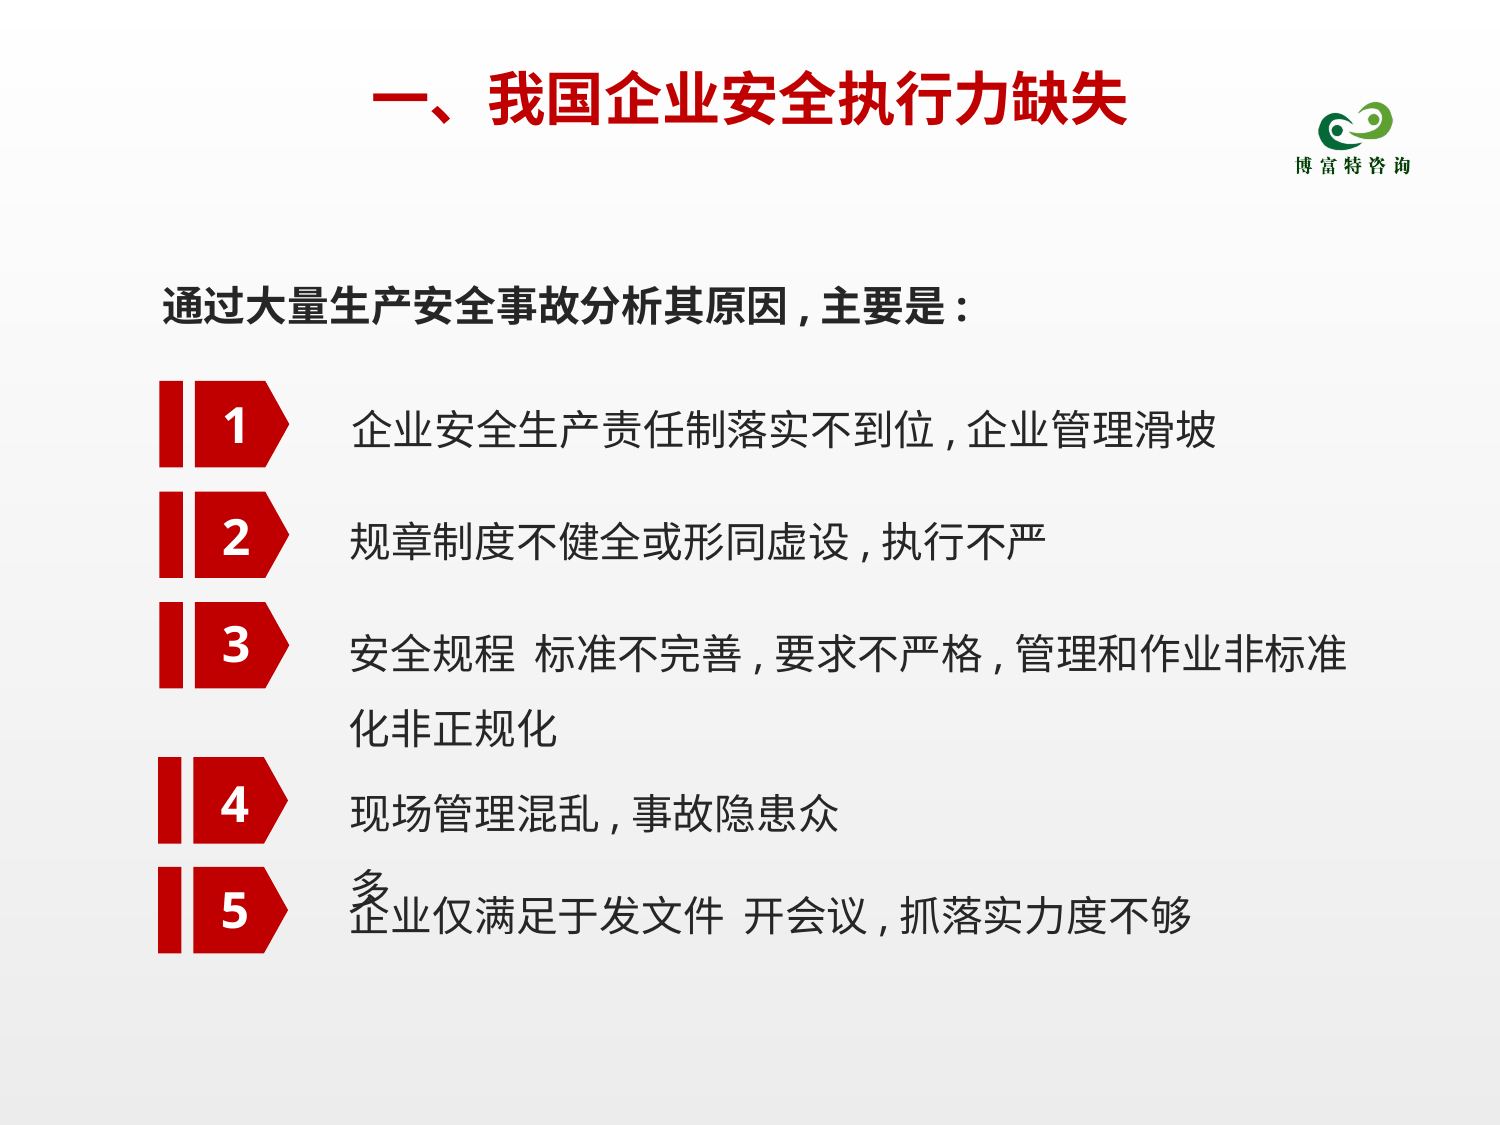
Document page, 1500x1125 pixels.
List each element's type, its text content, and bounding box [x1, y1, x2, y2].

text_box [194, 380, 269, 386]
text_box 4 [193, 765, 277, 840]
text_box [278, 514, 290, 555]
text_box 企业安全生产责任制落实不到位,企业管理滑坡 [336, 371, 1258, 462]
text_box [278, 403, 290, 445]
text_box [159, 491, 183, 578]
text_box 2 [194, 498, 278, 573]
text_box 5 [193, 871, 277, 946]
text_box [159, 380, 183, 468]
text_box [193, 757, 269, 765]
text_box [158, 866, 182, 954]
text_box [193, 946, 269, 954]
text_box 规章制度不健全或形同虚设,执行不严 [334, 483, 1085, 573]
text_box [194, 680, 270, 689]
text_box [277, 890, 289, 930]
text_box [159, 602, 183, 689]
text_box [194, 491, 269, 498]
text_box [278, 624, 290, 666]
text_box 一、我国企业安全执行力缺失 [356, 54, 1144, 140]
text_box [158, 757, 182, 844]
text_box 通过大量生产安全事故分析其原因,主要是: [147, 247, 983, 338]
picture [1281, 101, 1429, 177]
text_box 安全规程 标准不完善,要求不严格,管理和作业非标准化非正规化 [334, 595, 1400, 761]
text_box [194, 573, 268, 578]
text_box 企业仅满足于发文件 开会议,抓落实力度不够 [334, 857, 1258, 948]
text_box 现场管理混乱,事故隐患众多 [334, 755, 880, 857]
text_box 1 [194, 386, 278, 462]
text_box [277, 780, 289, 821]
text_box [193, 840, 266, 844]
text_box [194, 462, 269, 468]
text_box [193, 866, 267, 871]
text_box 3 [194, 604, 278, 680]
